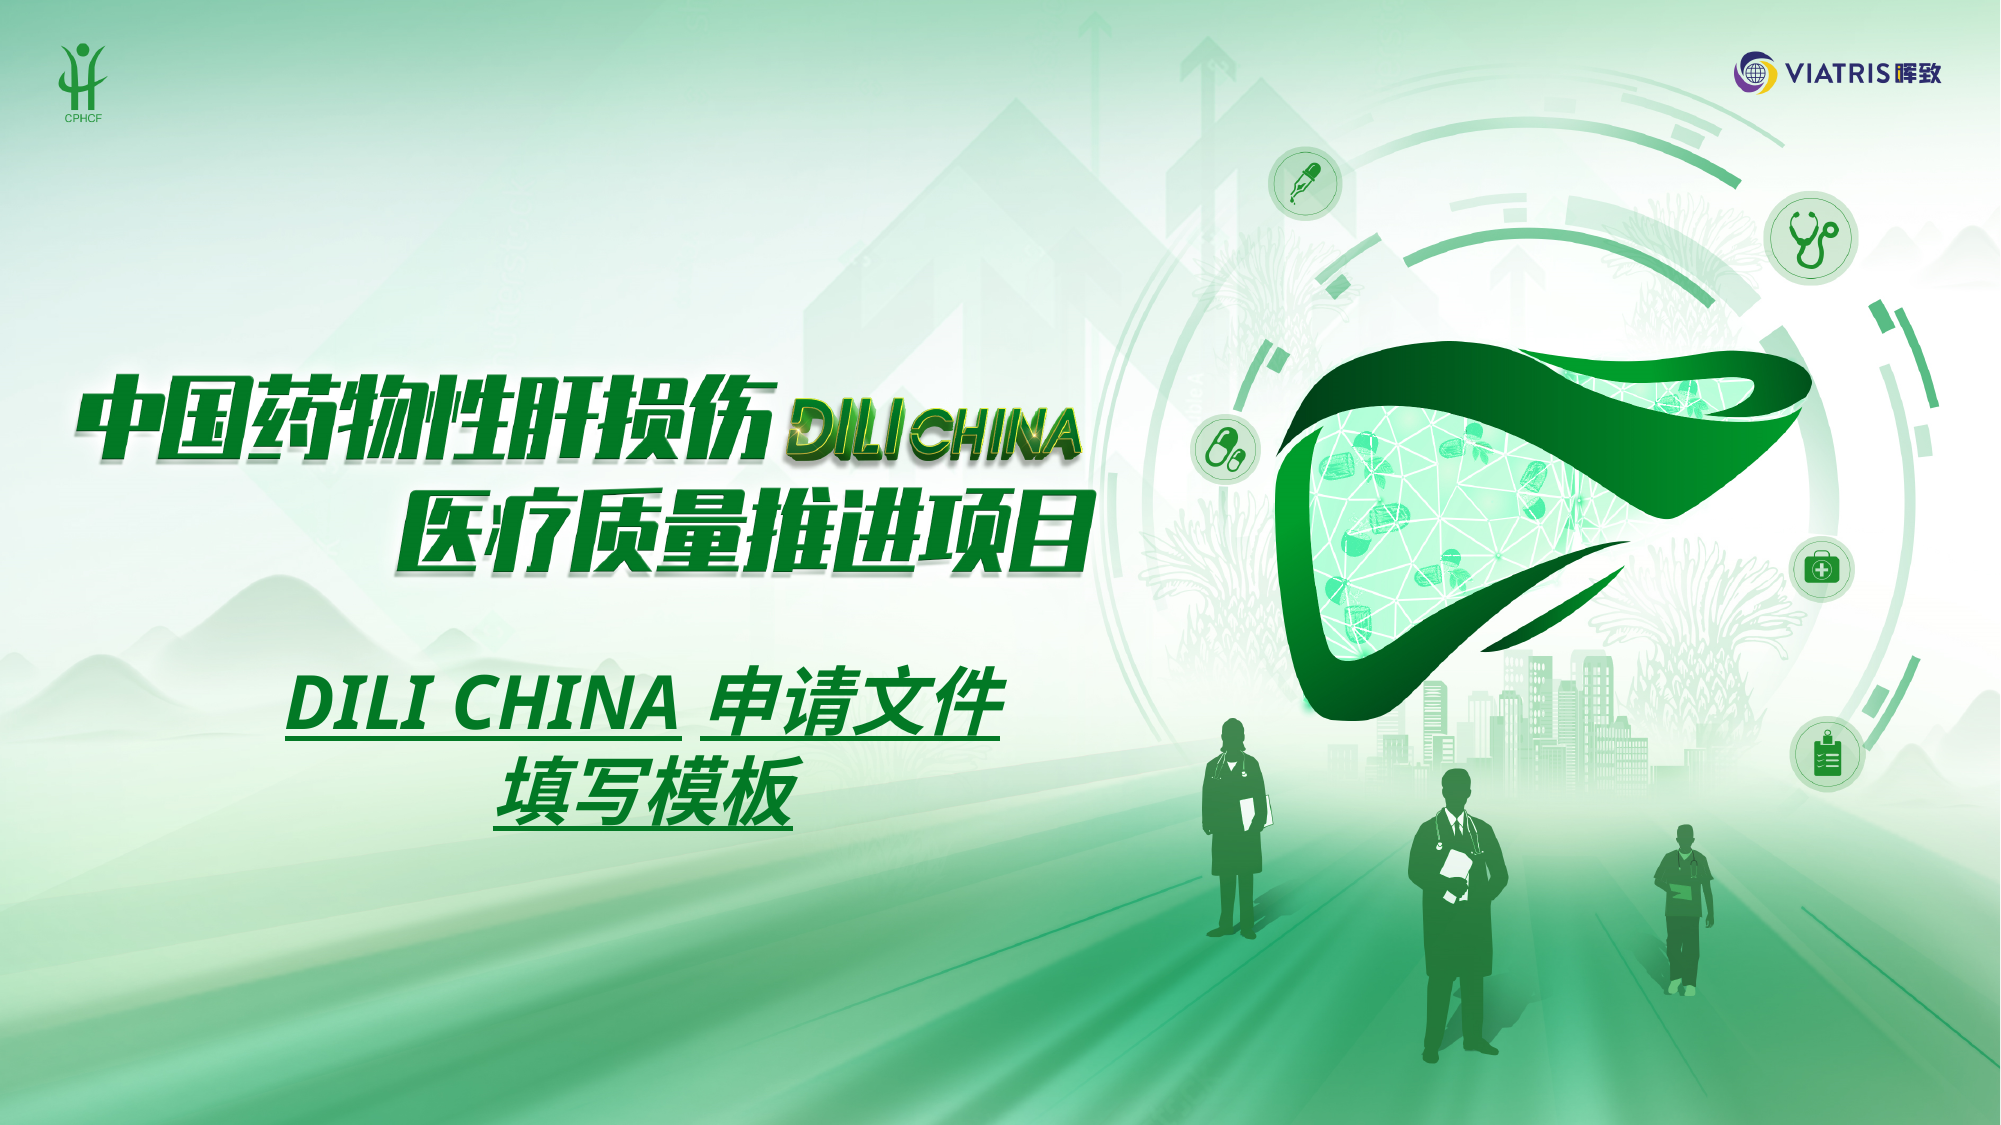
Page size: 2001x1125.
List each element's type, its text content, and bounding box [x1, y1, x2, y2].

text_box DILI CHINA申请文件填写模板 [252, 657, 1033, 833]
picture [0, 0, 2001, 1125]
